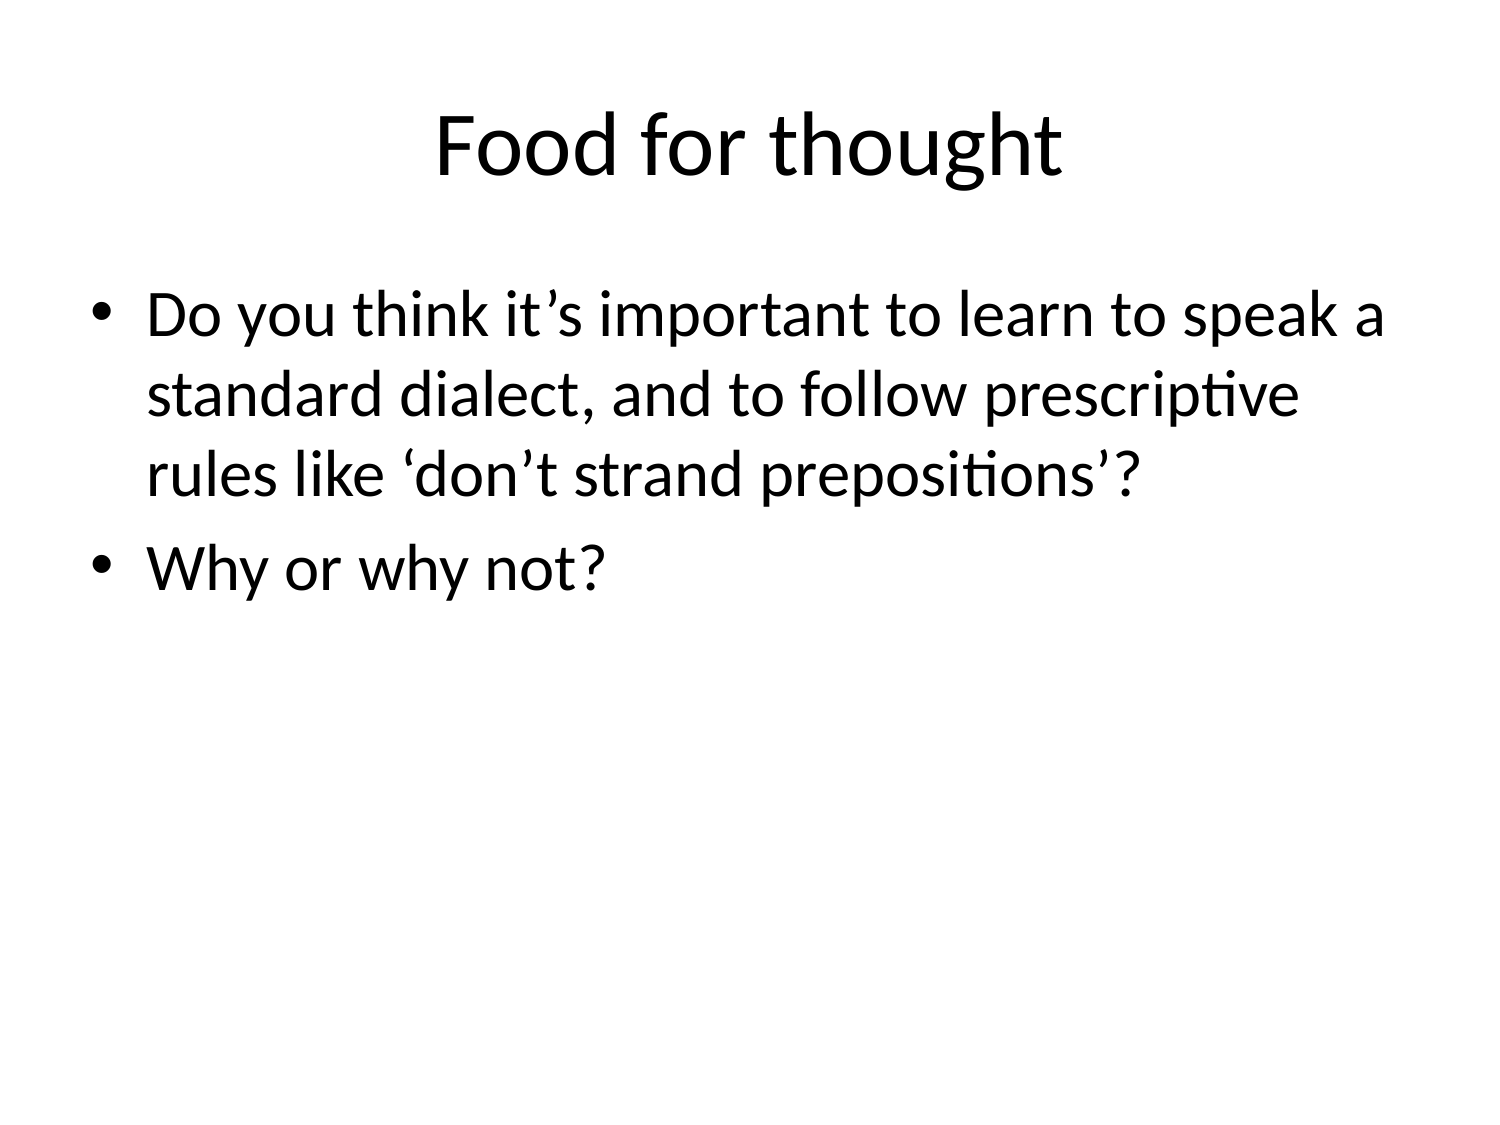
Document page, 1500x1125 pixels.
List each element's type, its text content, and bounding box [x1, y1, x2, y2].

list Do you think it’s important to learn to speak a standard dialect, and to follow prescriptive rules like ‘don’t strand prepositions’? Why or why not? [75, 262, 1425, 1005]
title Food for thought [75, 45, 1425, 233]
